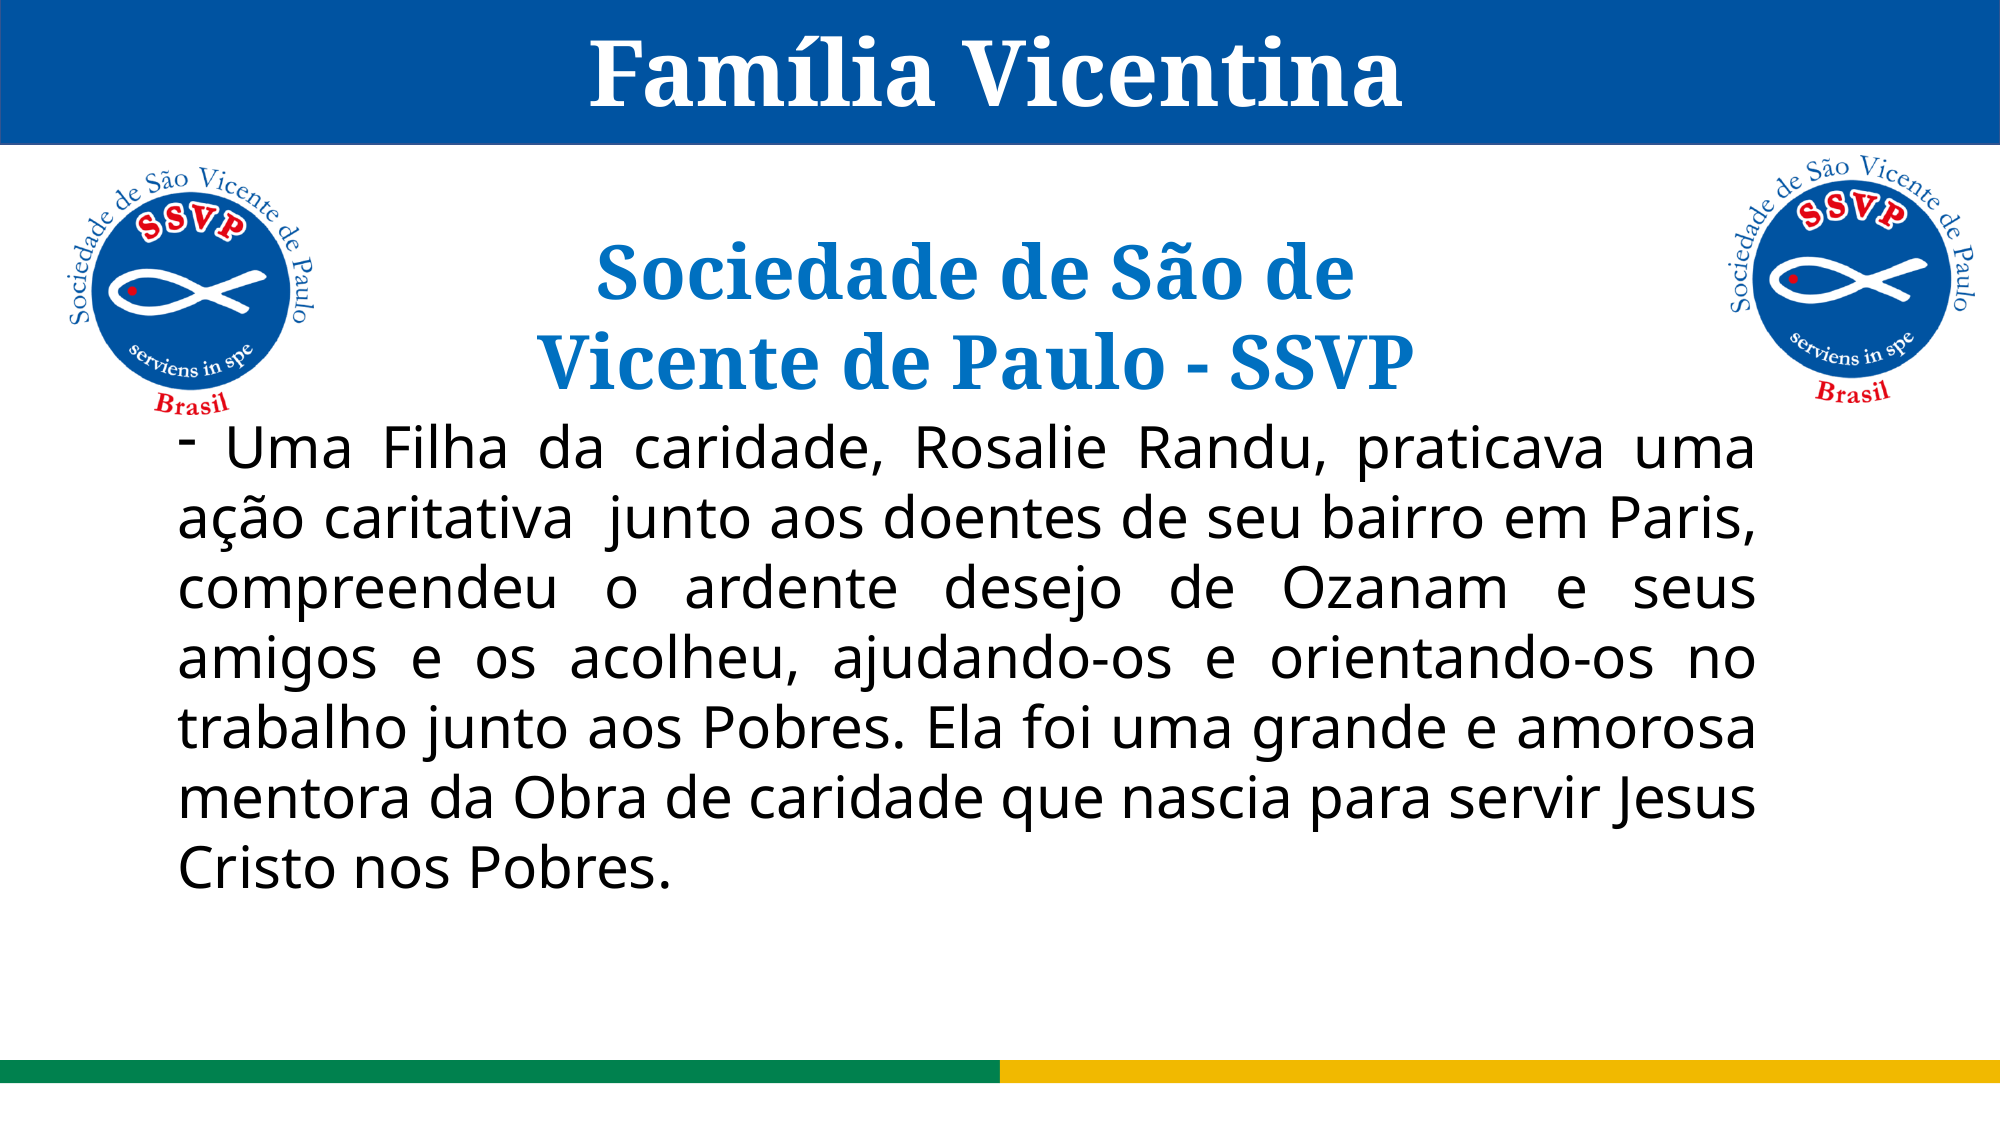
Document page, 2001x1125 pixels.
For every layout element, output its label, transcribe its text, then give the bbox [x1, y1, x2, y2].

text_box Família Vicentina [407, 7, 1589, 133]
text_box [0, 0, 2000, 145]
picture [1728, 155, 1975, 403]
text_box Sociedade de São de Vicente de Paulo - SSVP [477, 217, 1477, 413]
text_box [0, 1050, 2000, 1092]
text_box Uma Filha da caridade, Rosalie Randu, praticava uma ação caritativa junto aos doentes de seu bairro em Paris, compreendeu o ardente desejo de Ozanam e seus amigos e os acolheu, ajudando-os e orientando-os no trabalho junto aos Pobres. Ela foi uma grande e amorosa mentora da Obra de caridade que nascia para servir Jesus Cristo nos Pobres. [162, 402, 1773, 908]
picture [67, 167, 314, 415]
